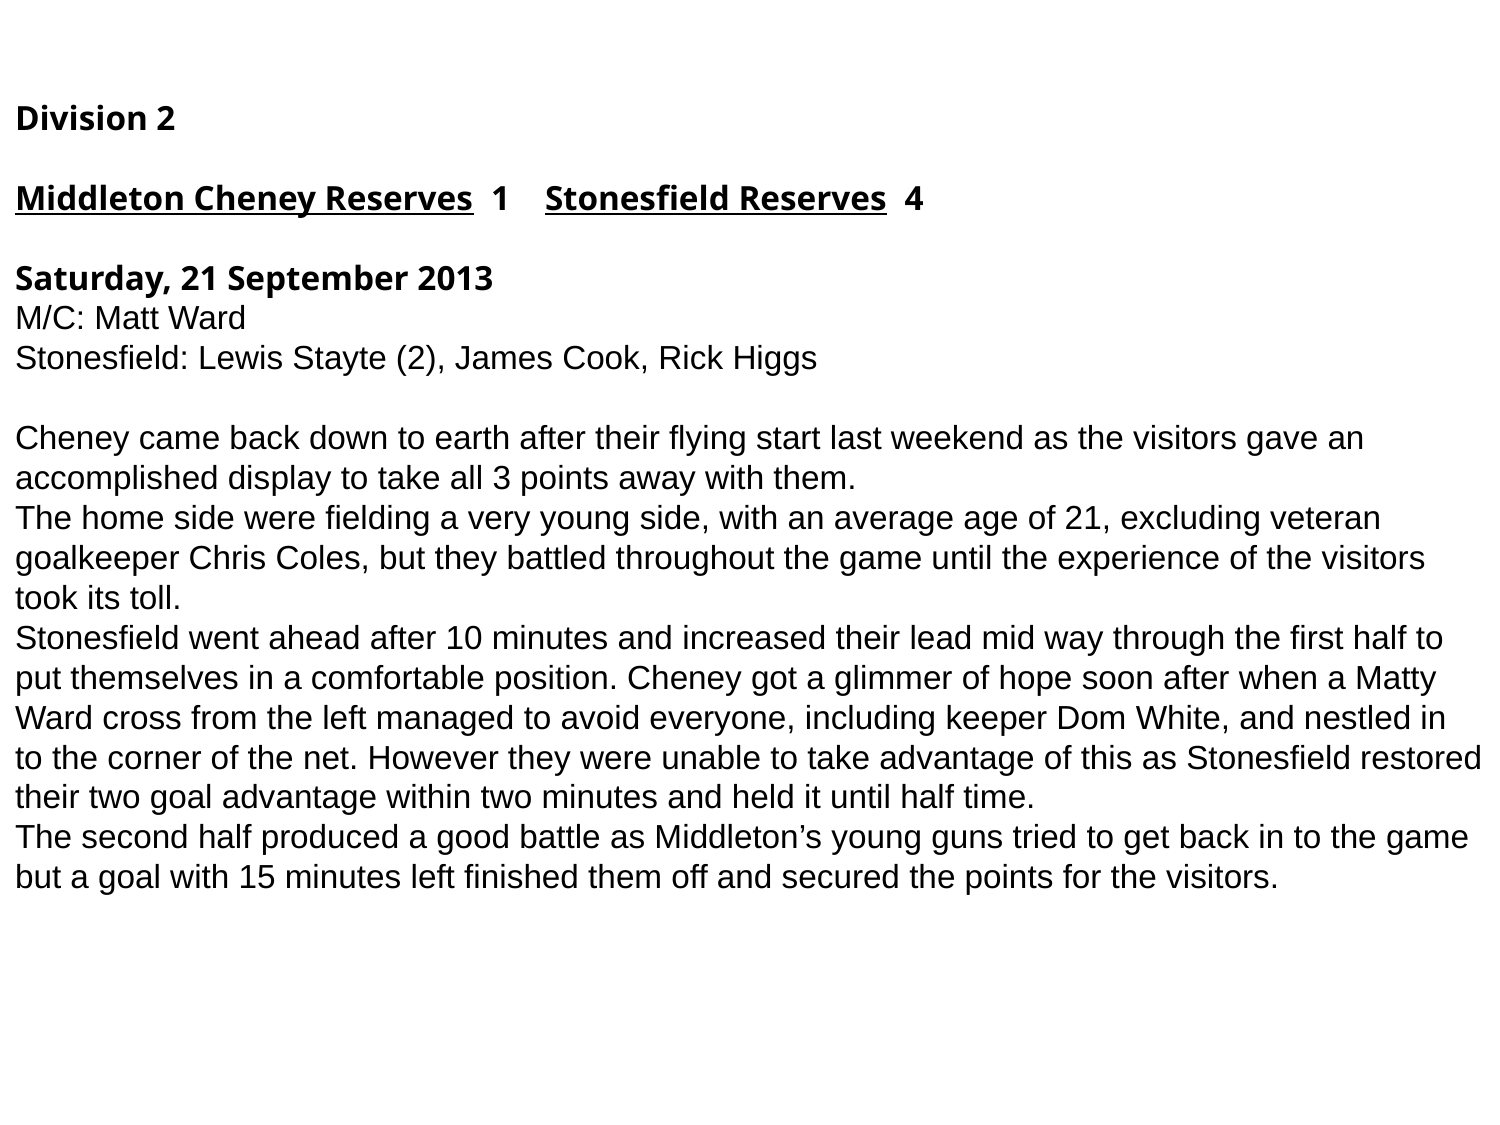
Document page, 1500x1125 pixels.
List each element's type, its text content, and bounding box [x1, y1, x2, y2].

text_box Division 2 Middleton Cheney Reserves 1 Stonesfield Reserves 4 Saturday, 21 September 2013 M/C: Matt Ward Stonesfield: Lewis Stayte (2), James Cook, Rick Higgs Cheney came back down to earth after their flying start last weekend as the visitors gave an accomplished display to take all 3 points away with them. The home side were fielding a very young side, with an average age of 21, excluding veteran goalkeeper Chris Coles, but they battled throughout the game until the experience of the visitors took its toll. Stonesfield went ahead after 10 minutes and increased their lead mid way through the first half to put themselves in a comfortable position. Cheney got a glimmer of hope soon after when a Matty Ward cross from the left managed to avoid everyone, including keeper Dom White, and nestled in to the corner of the net. However they were unable to take advantage of this as Stonesfield restored their two goal advantage within two minutes and held it until half time. The second half produced a good battle as Middleton’s young guns tried to get back in to the game but a goal with 15 minutes left finished them off and secured the points for the visitors. [0, 89, 1500, 903]
